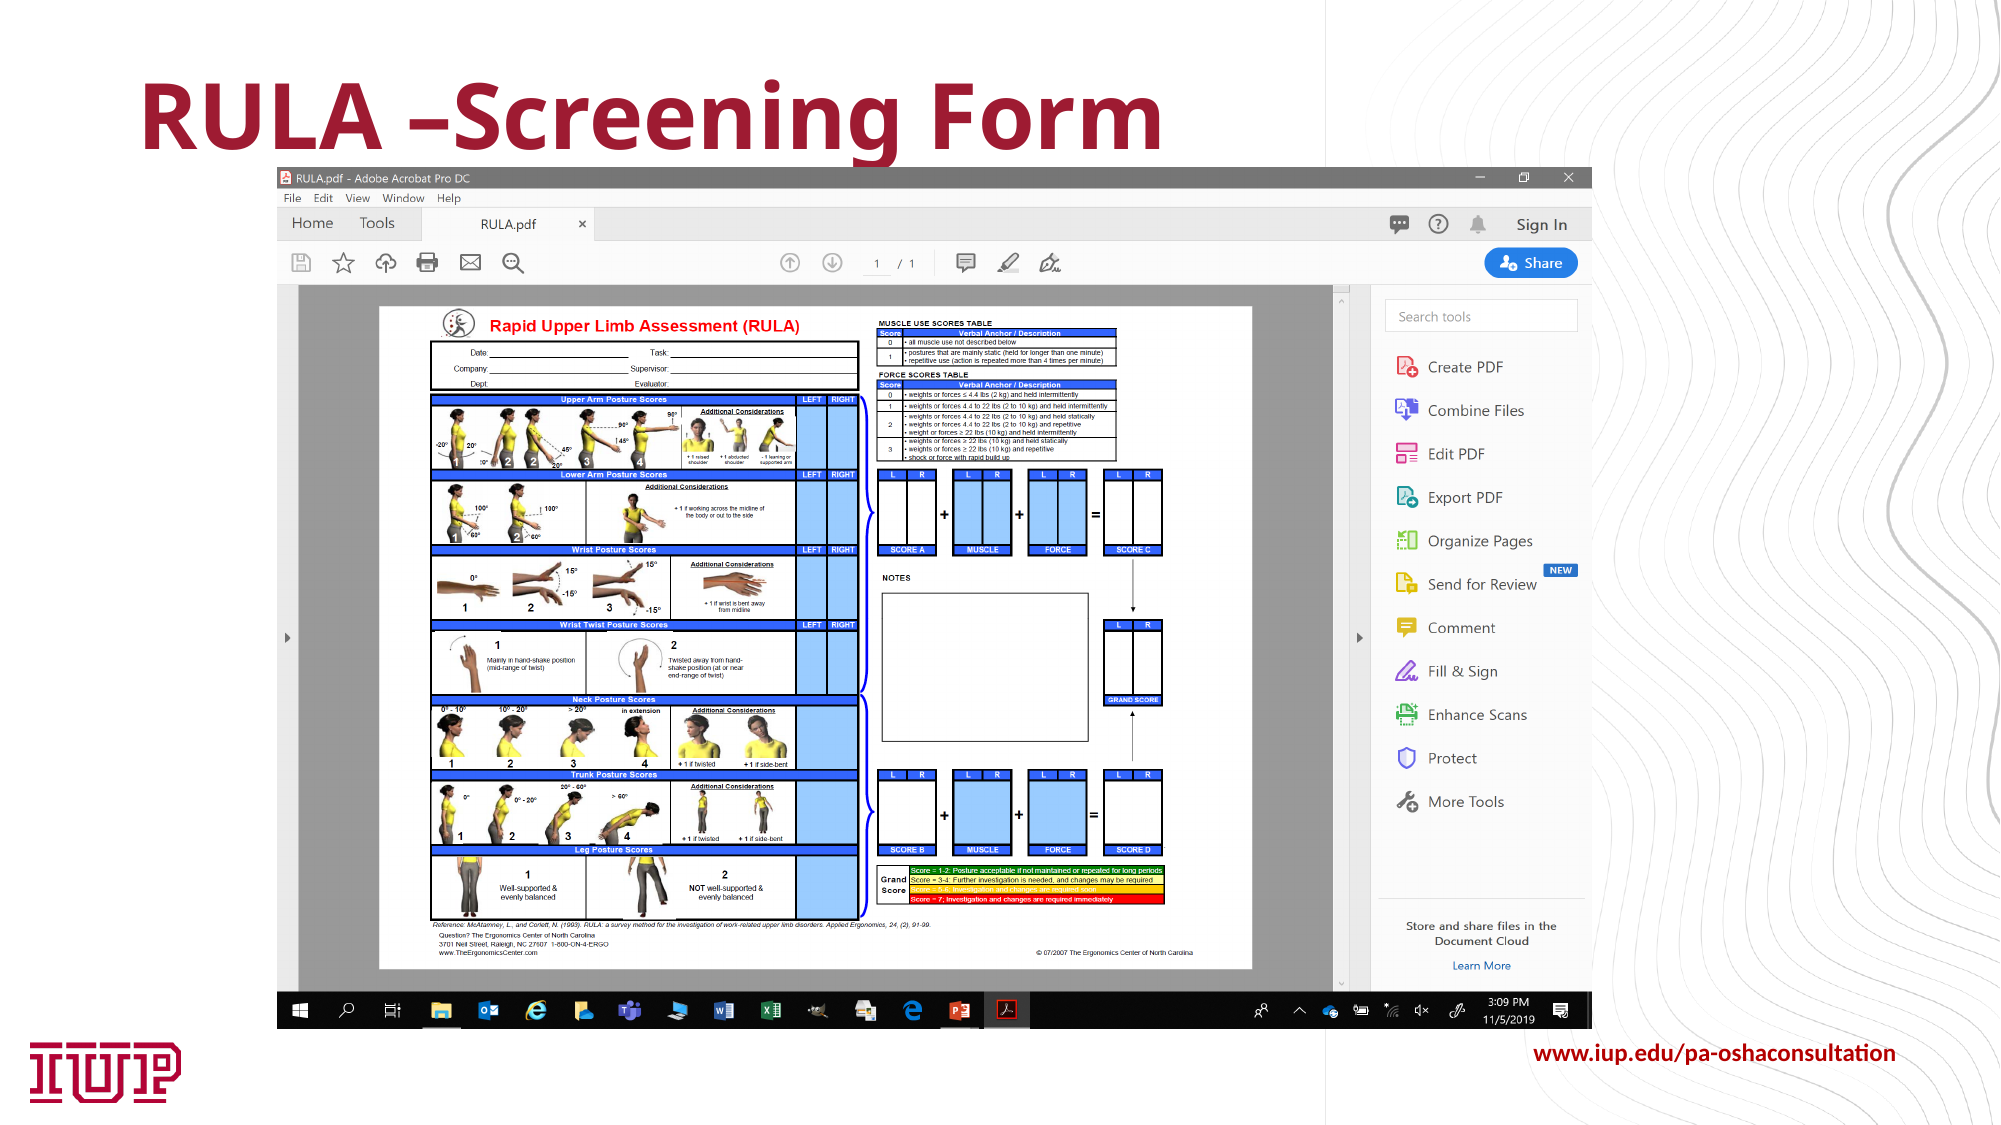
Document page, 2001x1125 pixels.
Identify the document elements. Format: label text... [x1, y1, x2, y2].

title RULA –Screening Form [122, 41, 1267, 198]
text_box www.iup.edu/pa-oshaconsultation [1518, 1028, 1944, 1074]
picture [277, 0, 2000, 1125]
